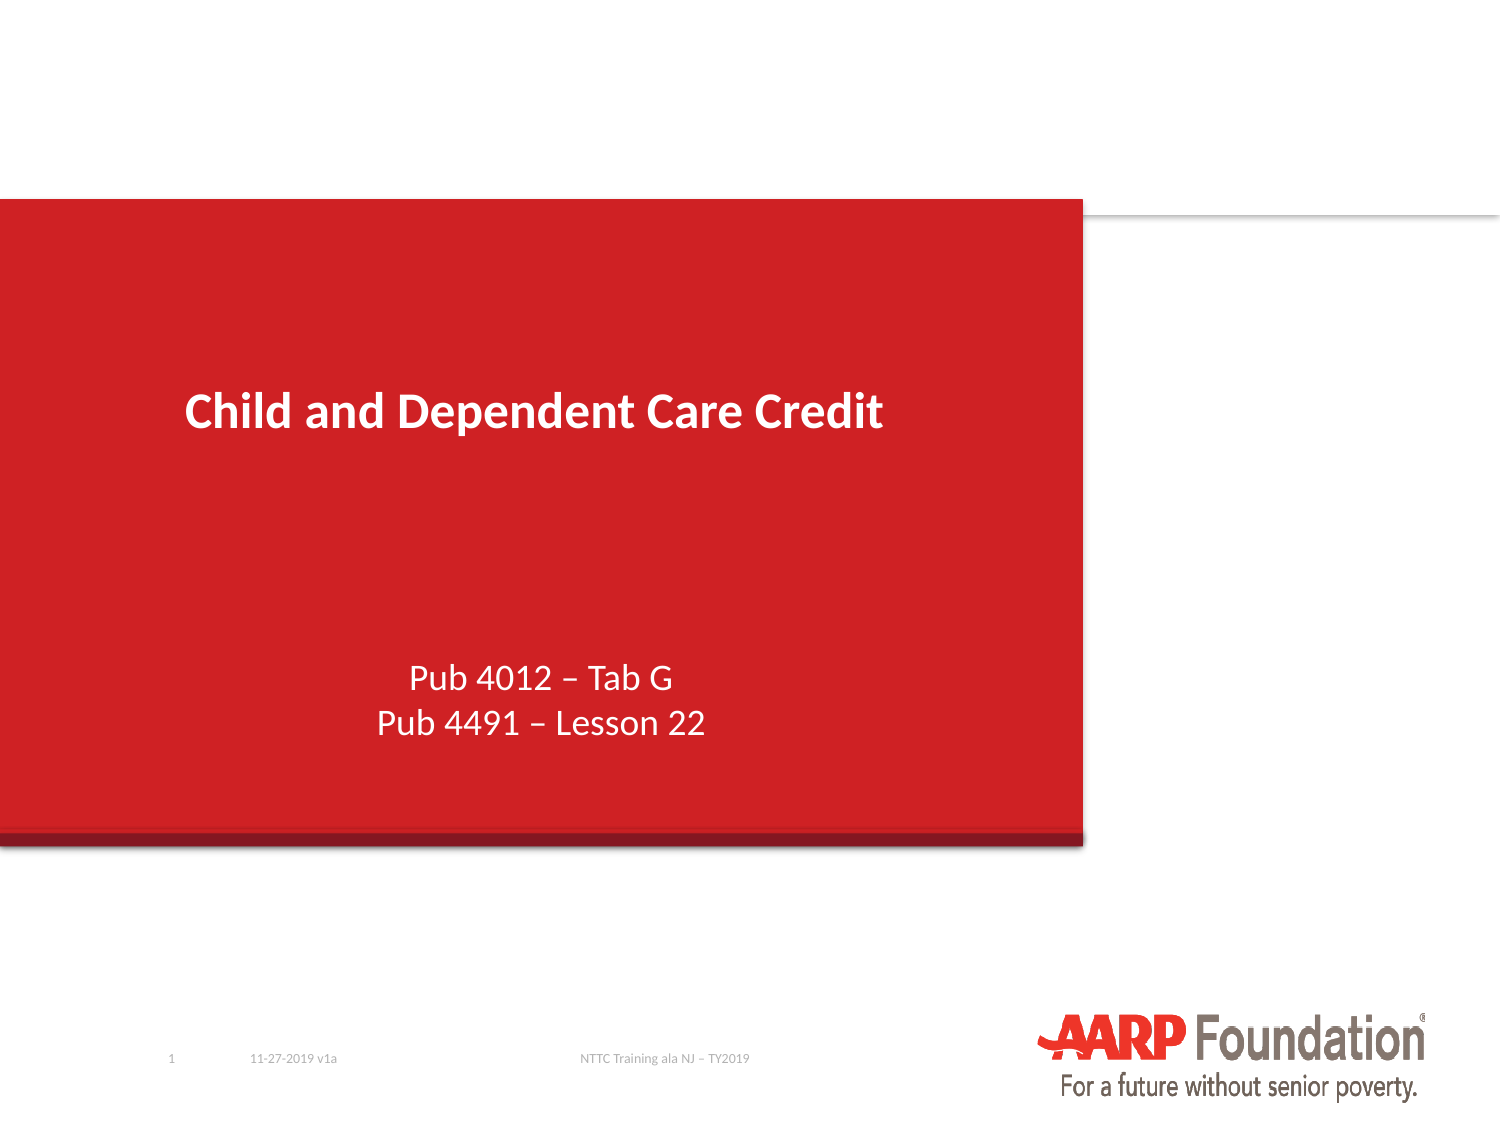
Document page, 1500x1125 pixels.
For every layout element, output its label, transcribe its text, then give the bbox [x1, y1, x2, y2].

title Child and Dependent Care Credit [112, 307, 971, 508]
footer NTTC Training ala NJ – TY2019 [427, 1027, 903, 1088]
subtitle Pub 4012 – Tab G Pub 4491 – Lesson 22 [112, 606, 970, 789]
slide_number 1 [75, 1027, 191, 1088]
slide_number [234, 1027, 399, 1088]
